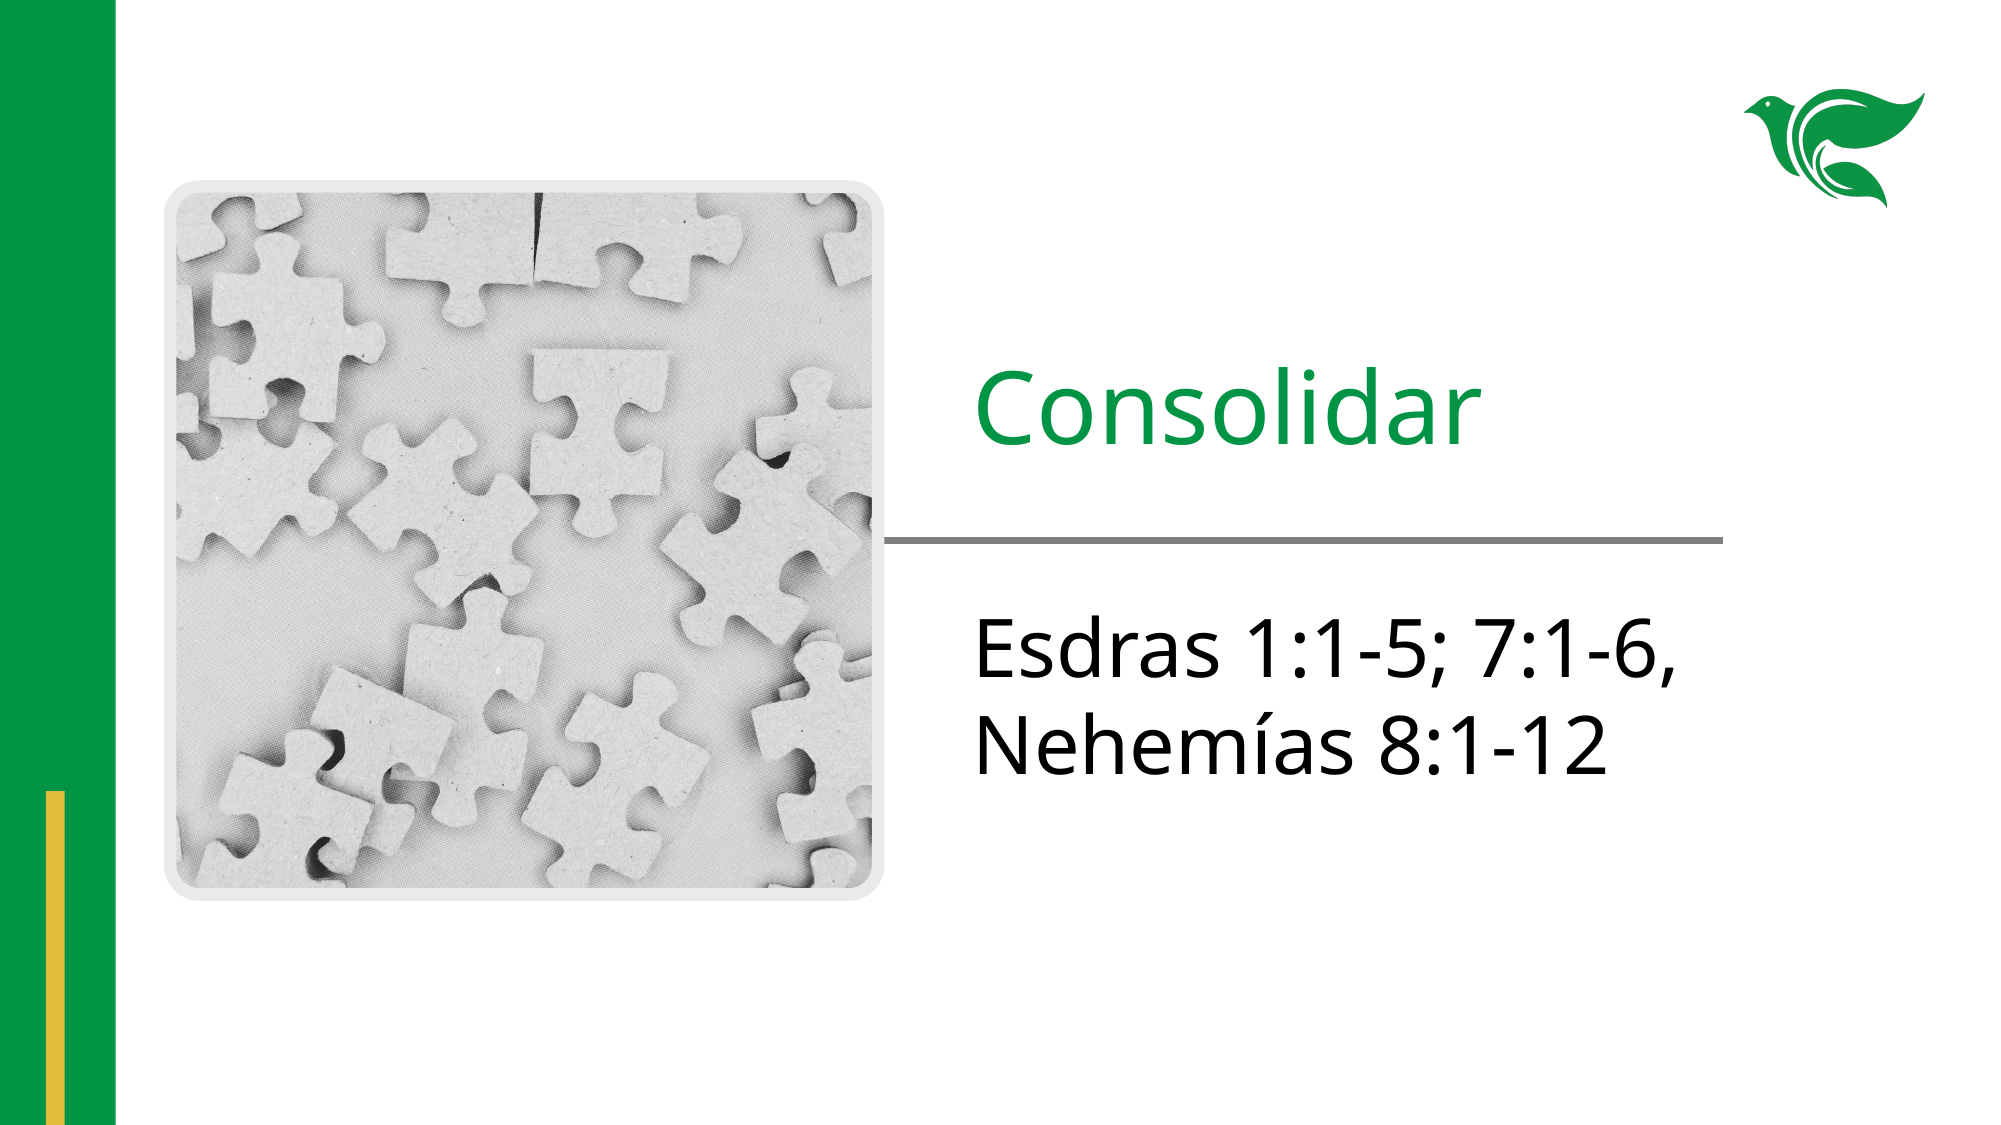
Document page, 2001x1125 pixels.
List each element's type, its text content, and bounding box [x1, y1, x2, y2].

text_box Consolidar [957, 336, 1857, 473]
text_box [45, 791, 65, 1125]
text_box Esdras 1:1-5; 7:1-6, Nehemías 8:1-12 [957, 589, 1952, 799]
picture [1722, 47, 1953, 240]
text_box [0, 0, 116, 1125]
picture [169, 186, 879, 895]
